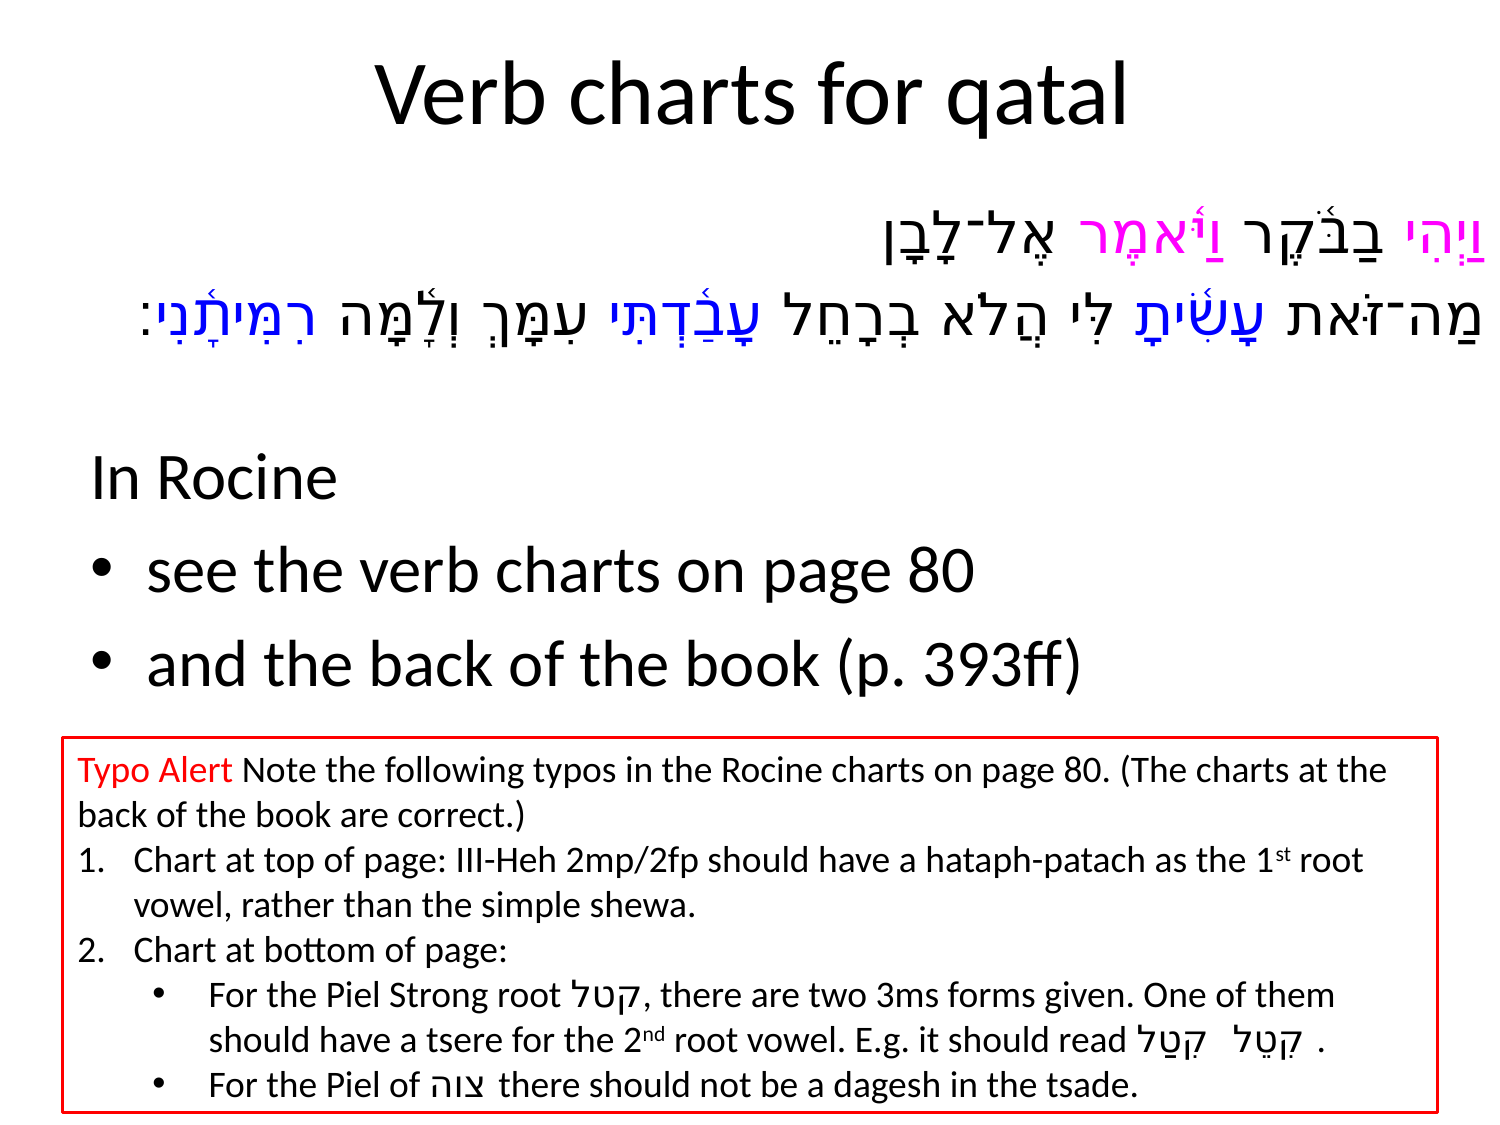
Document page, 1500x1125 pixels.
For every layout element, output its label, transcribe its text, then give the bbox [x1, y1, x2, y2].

text_box Typo Alert Note the following typos in the Rocine charts on page 80. (The charts at the back of the book are correct.) Chart at top of page: III-Heh 2mp/2fp should have a hataph-patach as the 1st root vowel, rather than the simple shewa. Chart at bottom of page: For the Piel Strong root קטל, there are two 3ms forms given. One of them should have a tsere for the 2nd root vowel. E.g. it should read קִטֵל קִטַל . For the Piel of צוה there should not be a dagesh in the tsade. [62, 737, 1438, 1113]
list In Rocine see the verb charts on page 80 and the back of the book (p. 393ff) [75, 425, 1475, 1088]
title Verb charts for qatal [78, 0, 1429, 175]
text_box וַיְהִי בַבֹּ֫קֶר וַיֹּ֫אמֶר אֶל־לָבָן מַה־זֹּאת עָשִׂ֫יתָ לִּי הֲלֹא בְרָחֵל עָבַ֫דְתִּי עִמָּךְ וְלָ֫מָּה רִמִּיתָ֫נִי׃ [0, 187, 1500, 400]
